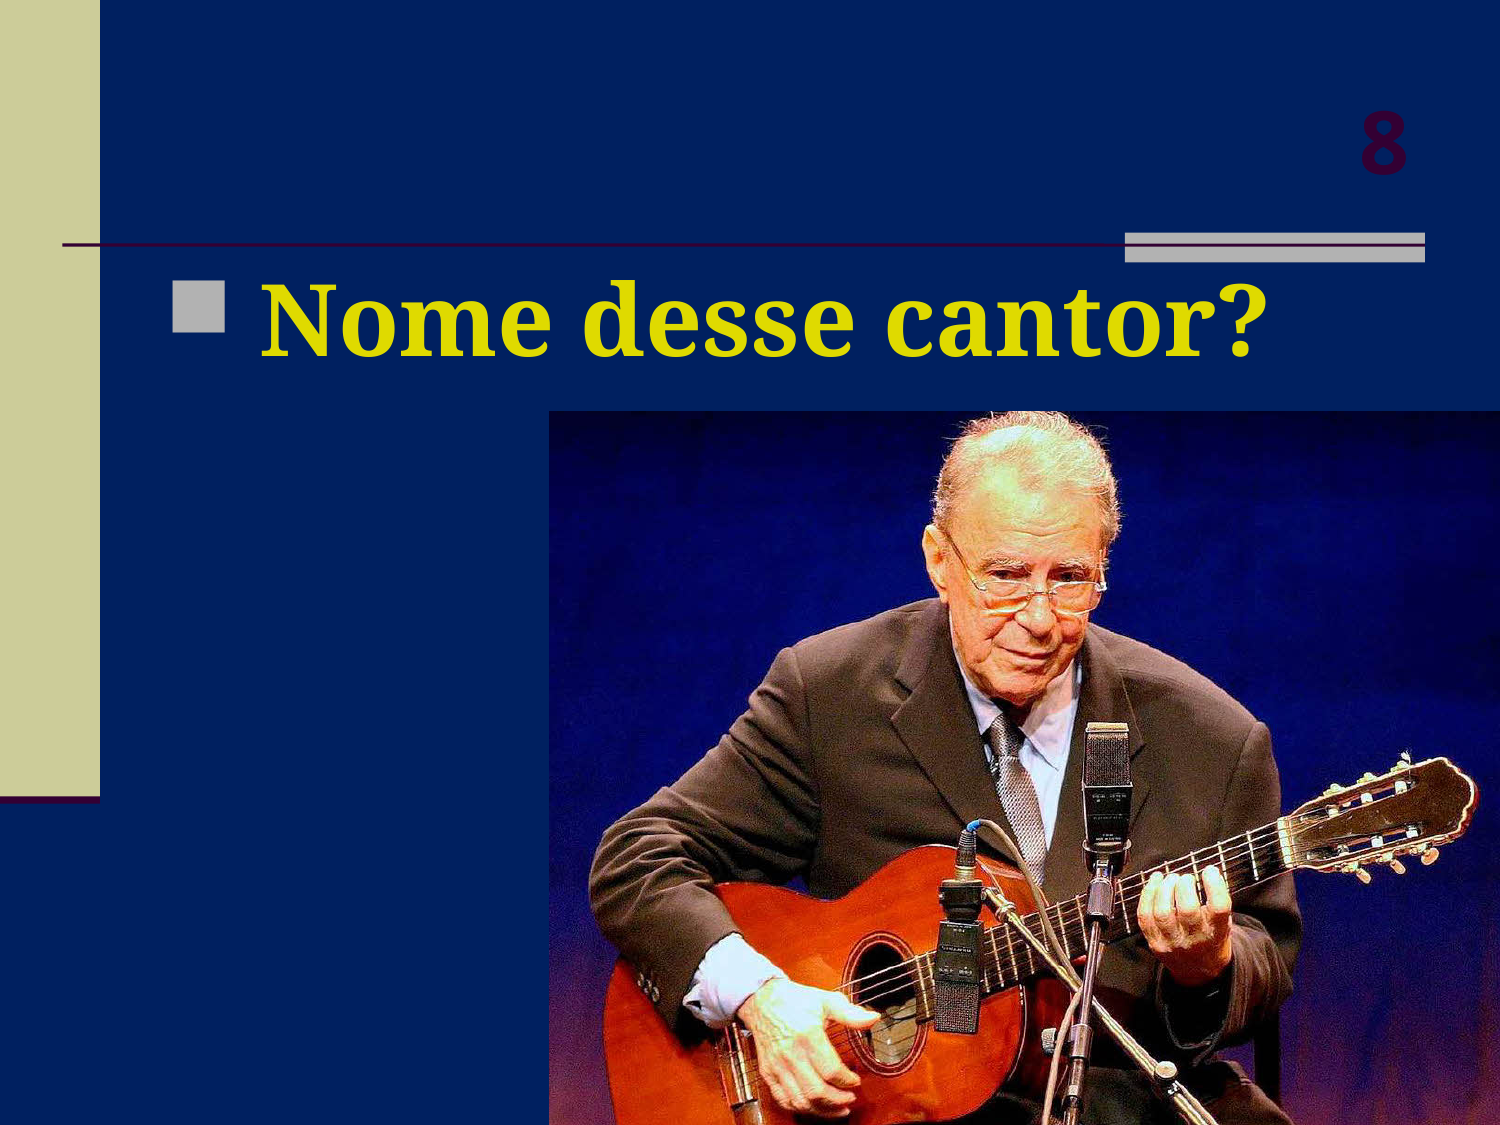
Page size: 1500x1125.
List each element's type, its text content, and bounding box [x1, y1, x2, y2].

picture [548, 411, 1500, 1125]
list Nome desse cantor? [150, 262, 1425, 398]
title 8 [150, 45, 1425, 234]
